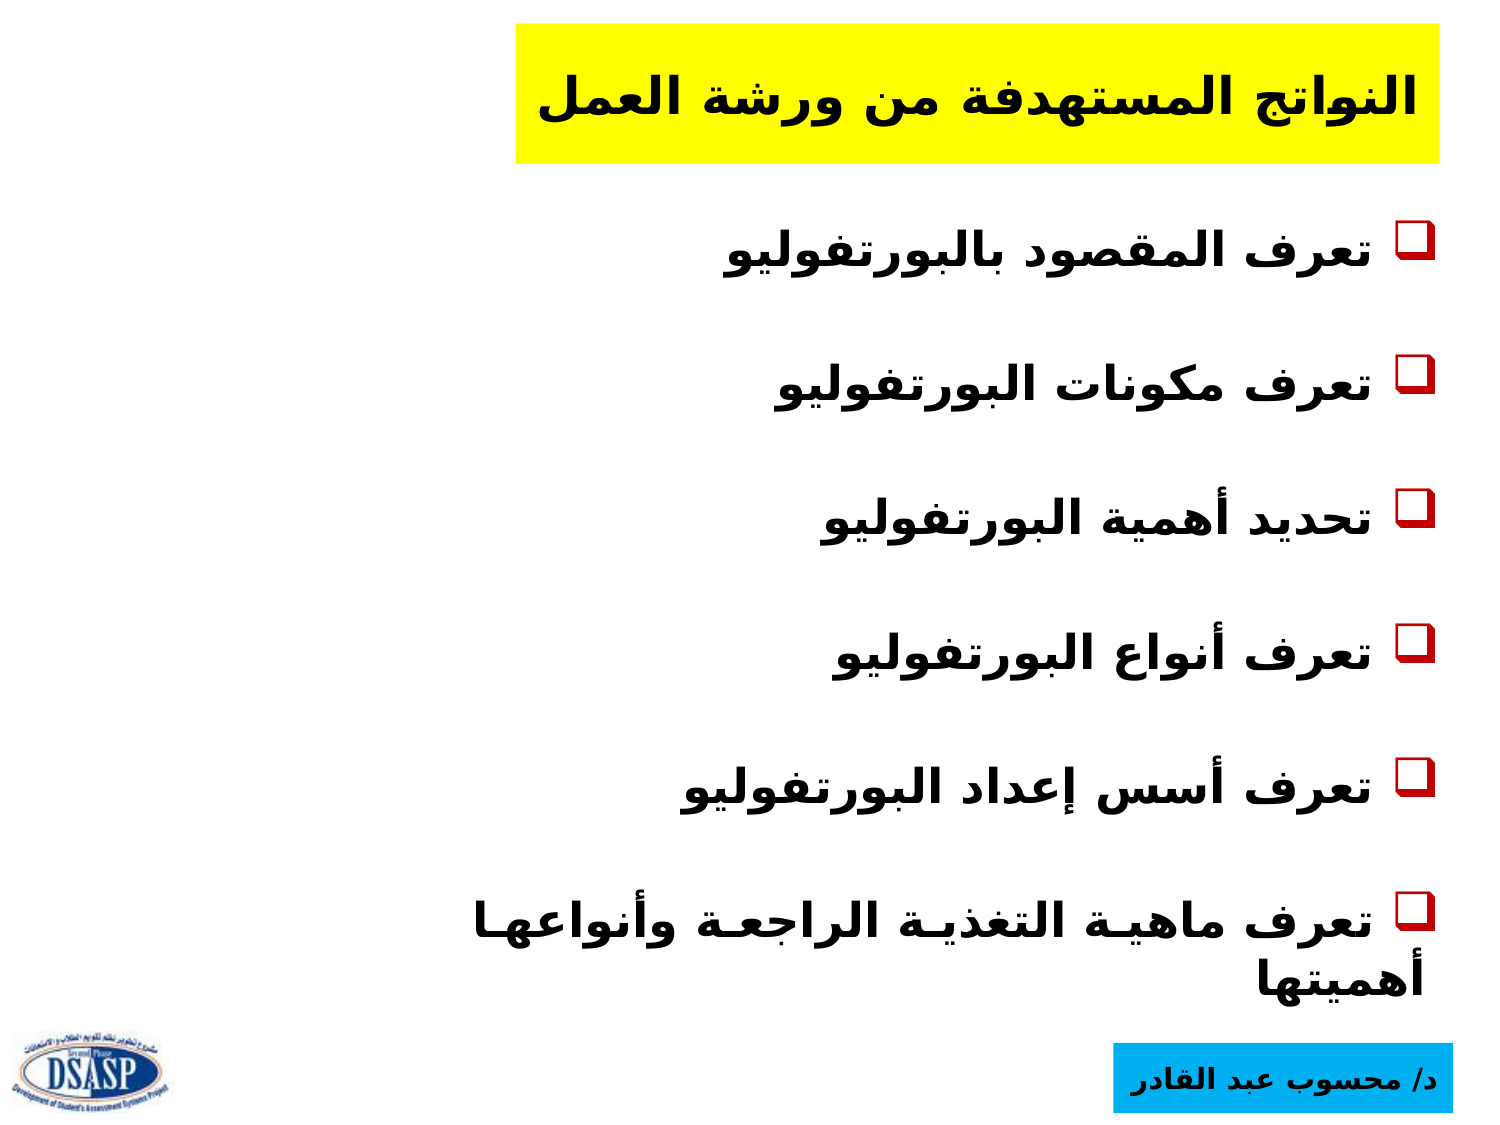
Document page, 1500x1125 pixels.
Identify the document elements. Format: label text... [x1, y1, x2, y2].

picture [11, 1031, 175, 1113]
subtitle تعرف المقصود بالبورتفوليو تعرف مكونات البورتفوليو تحديد أهمية البورتفوليو تعرف أنواع البورتفوليو تعرف أسس إعداد البورتفوليو تعرف ماهية التغذية الراجعة وأنواعها أهميتها [457, 210, 1442, 1020]
title النواتج المستهدفة من ورشة العمل [515, 23, 1439, 164]
